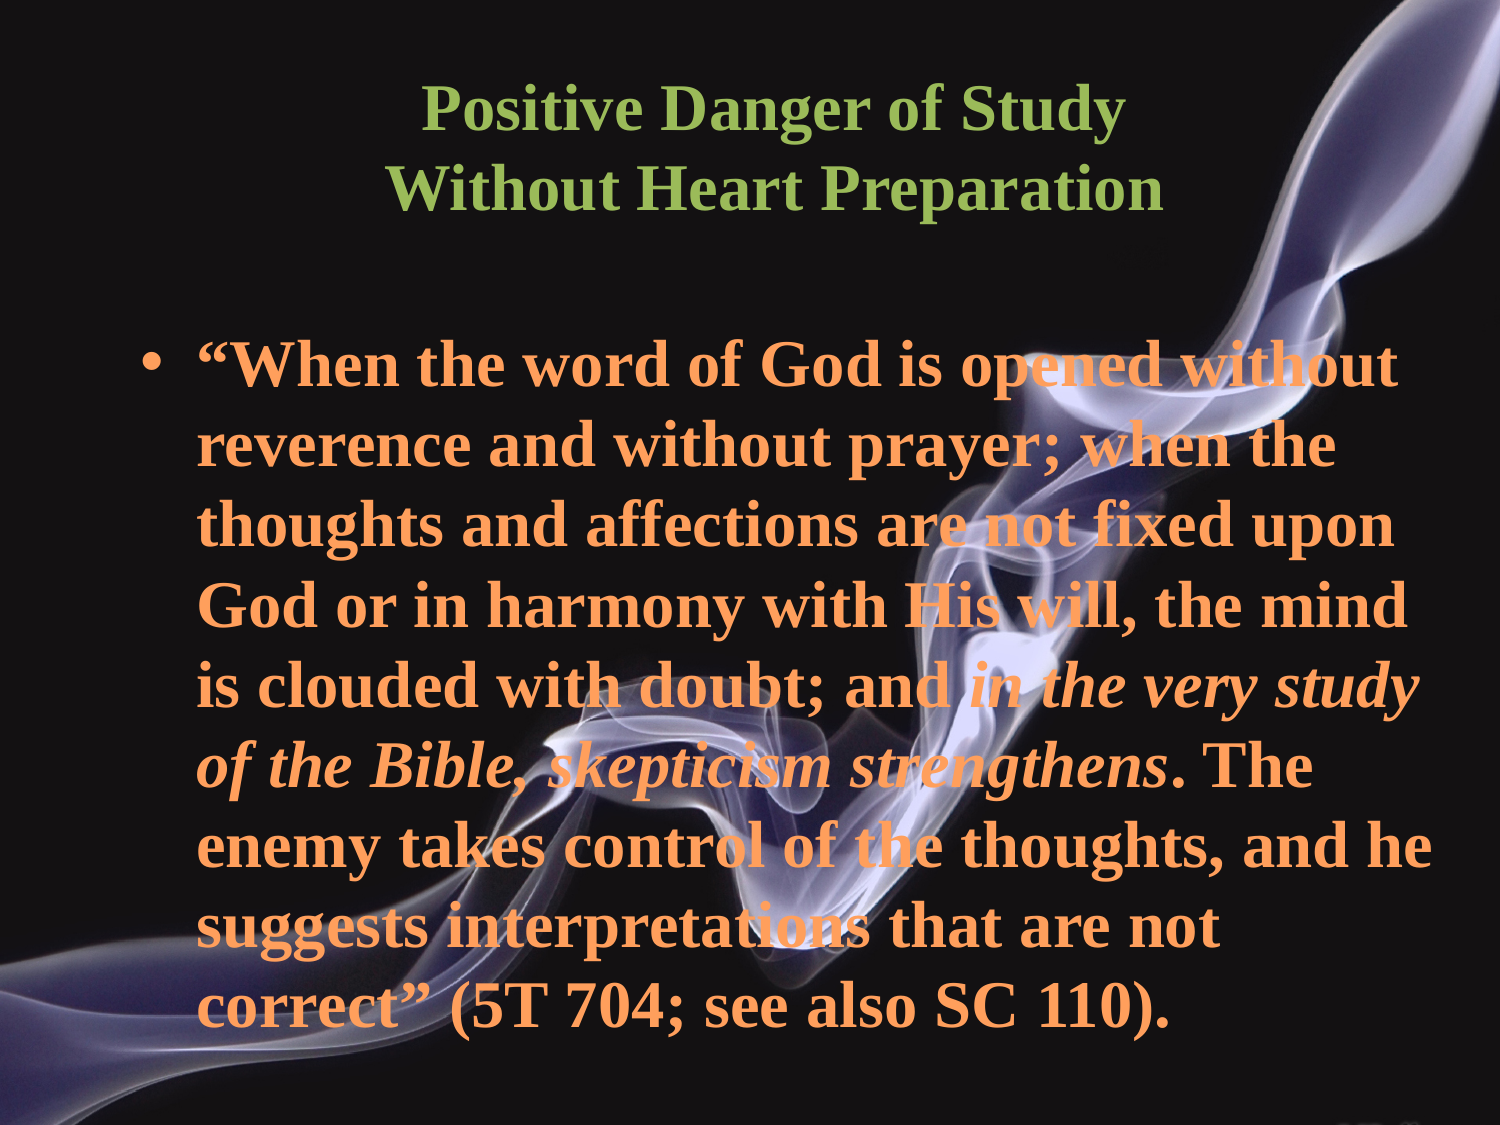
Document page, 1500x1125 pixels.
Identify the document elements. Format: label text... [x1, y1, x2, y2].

picture [0, 0, 1500, 1125]
title Positive Danger of Study Without Heart Preparation [137, 50, 1413, 238]
list “When the word of God is opened without reverence and without prayer; when the thoughts and affections are not fixed upon God or in harmony with His will, the mind is clouded with doubt; and in the very study of the Bible, skepticism strengthens. The enemy takes control of the thoughts, and he suggests interpretations that are not correct” (5T 704; see also SC 110). [125, 312, 1475, 1063]
